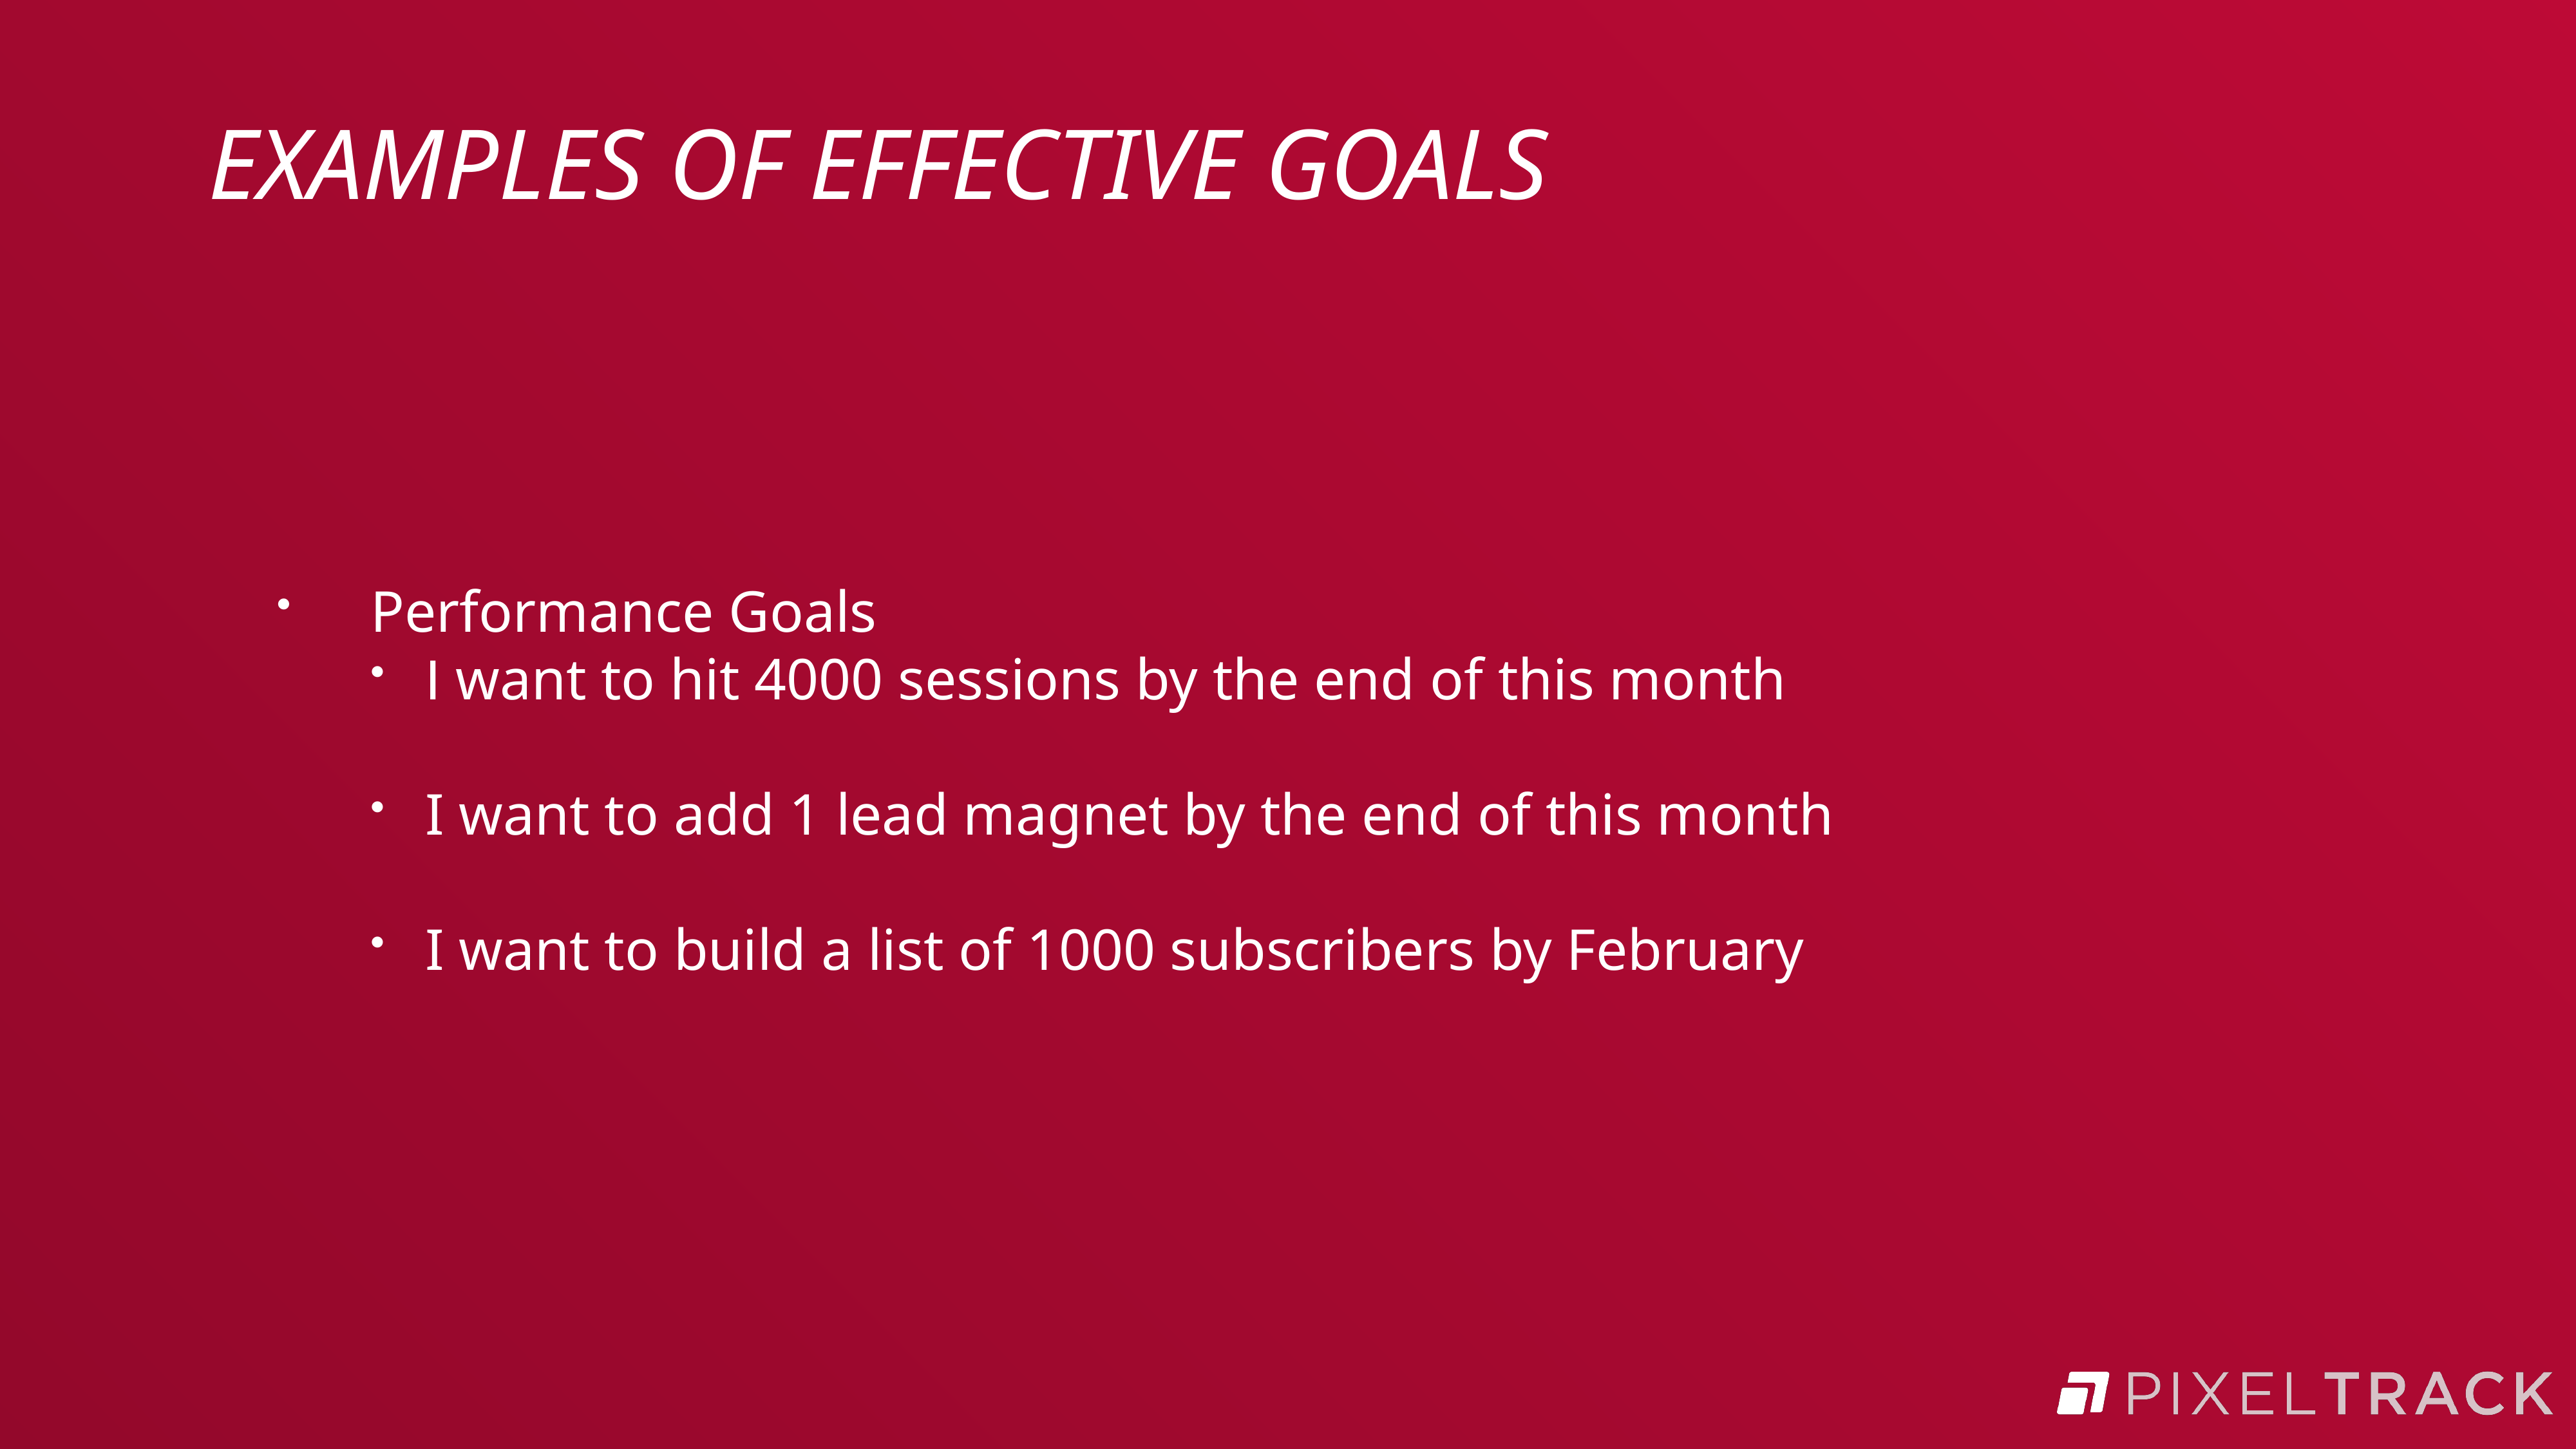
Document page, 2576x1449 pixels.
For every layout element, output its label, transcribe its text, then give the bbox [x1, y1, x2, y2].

title EXAMPLES OF EFFECTIVE GOALS [128, 36, 2142, 286]
picture [2036, 1244, 2576, 1449]
text_box Performance Goals I want to hit 4000 sessions by the end of this month I want to add 1 lead magnet by the end of this month I want to build a list of 1000 subscribers by February [128, 285, 2142, 1272]
